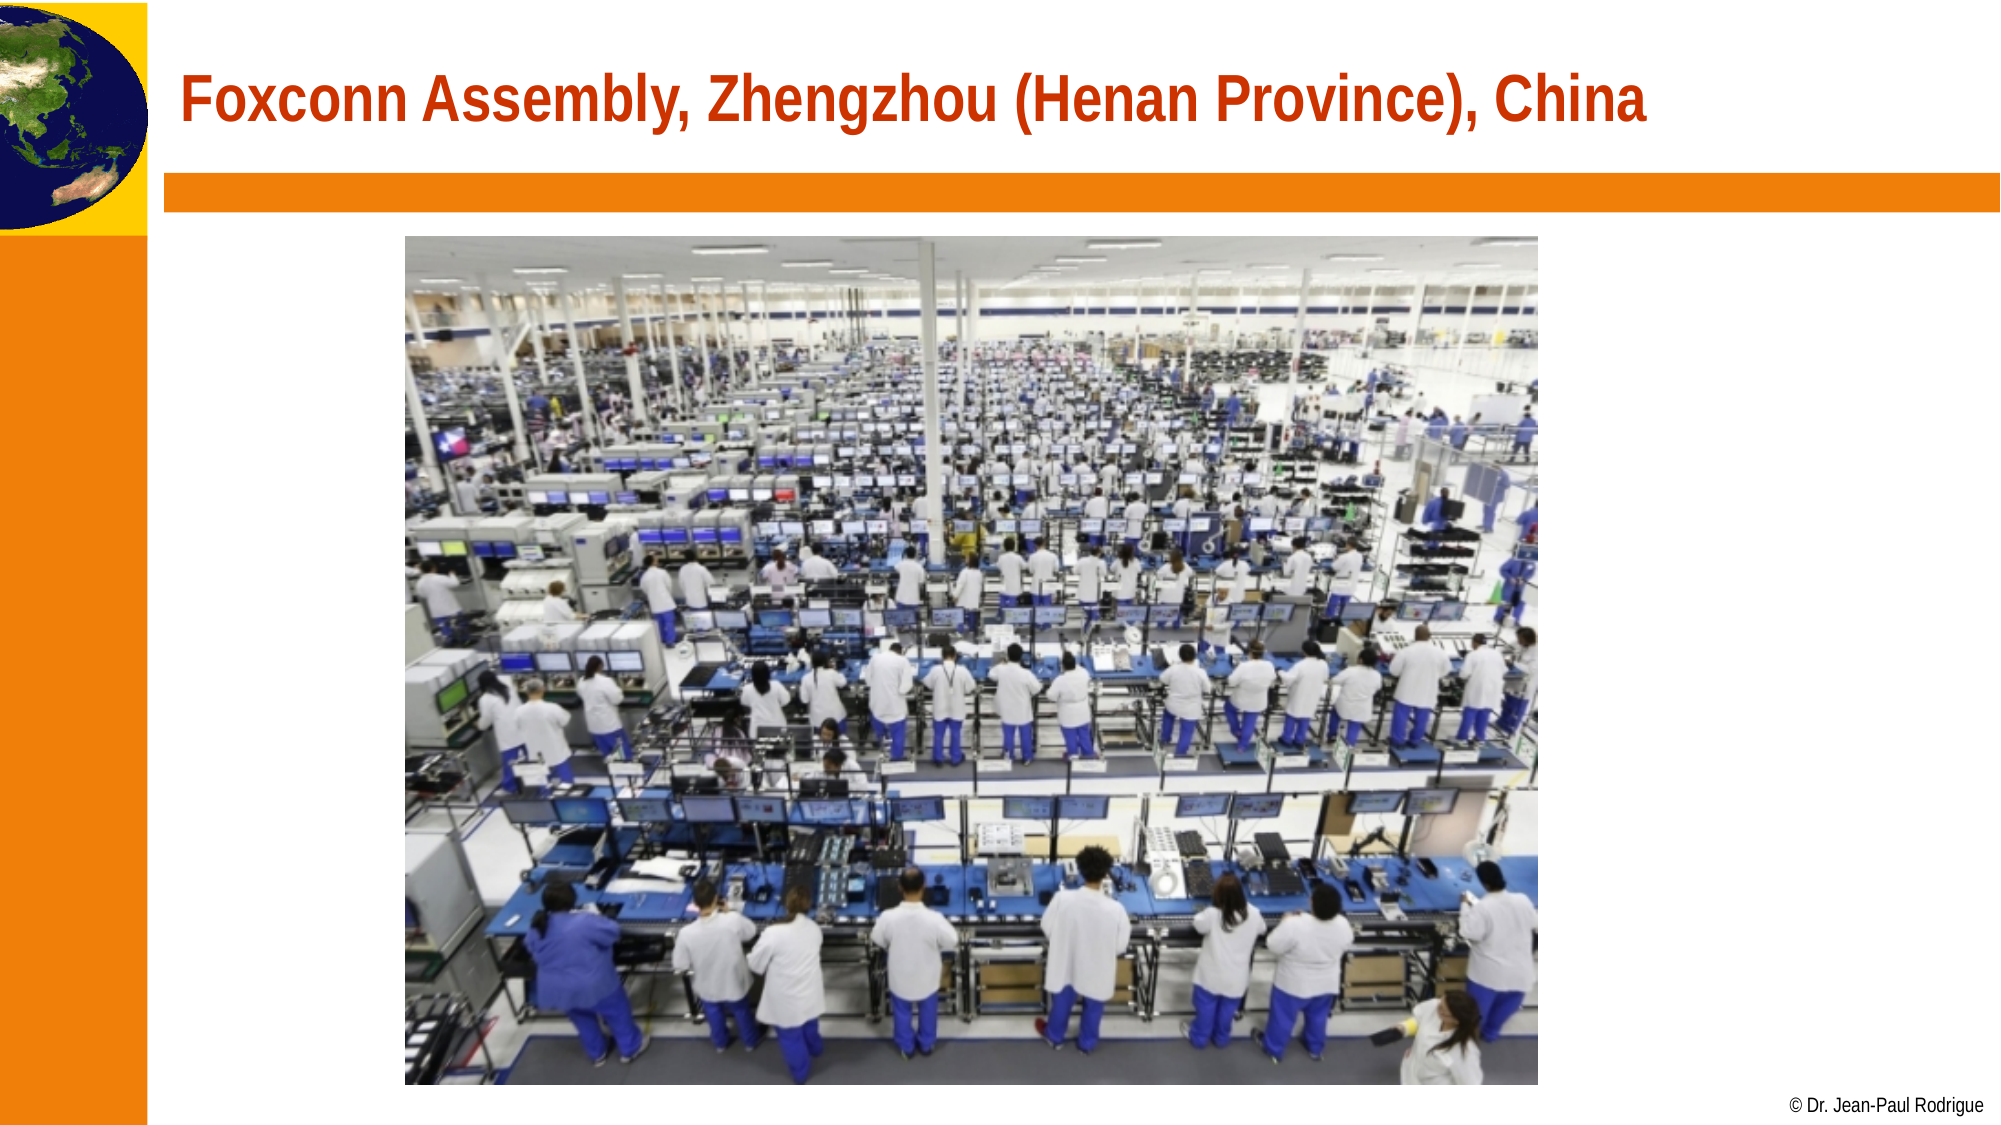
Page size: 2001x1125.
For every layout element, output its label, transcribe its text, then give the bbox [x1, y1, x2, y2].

picture [0, 3, 149, 231]
title Foxconn Assembly, Zhengzhou (Henan Province), China [165, 16, 1966, 173]
picture [405, 236, 1538, 1086]
